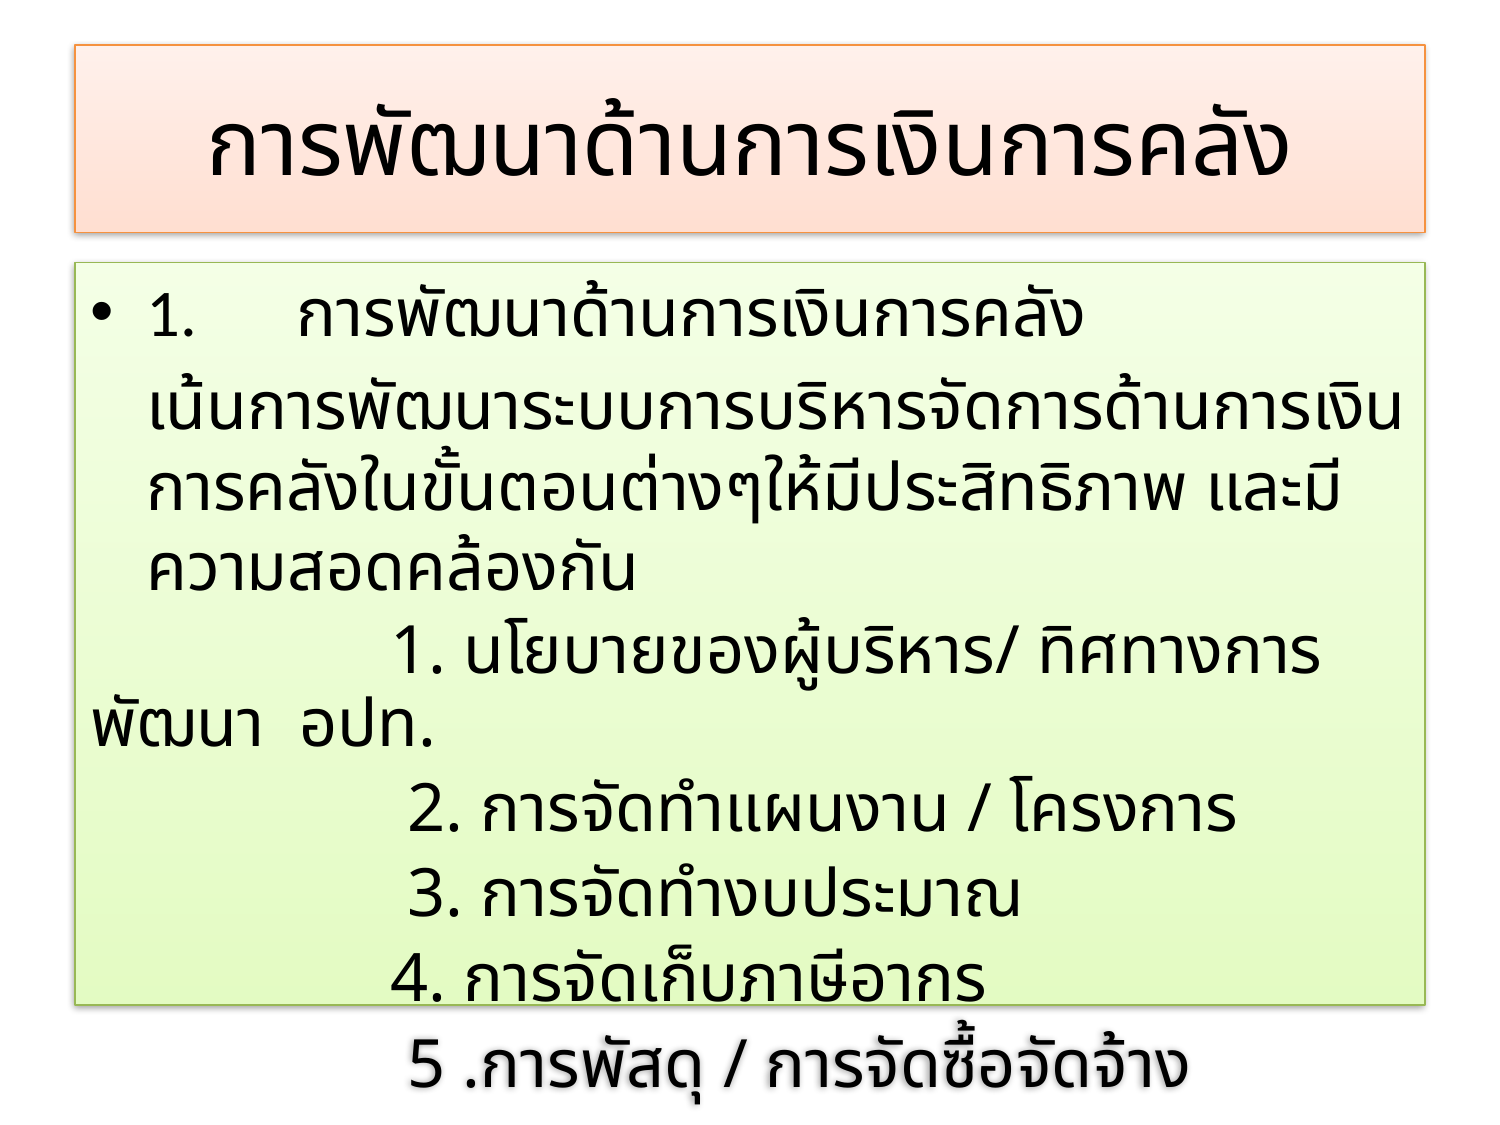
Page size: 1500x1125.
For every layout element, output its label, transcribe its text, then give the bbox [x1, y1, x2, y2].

list 1. การพัฒนาด้านการเงินการคลัง เน้นการพัฒนาระบบการบริหารจัดการด้านการเงินการคลังในขั้นตอนต่างๆให้มีประสิทธิภาพ และมีความสอดคล้องกัน 1. นโยบายของผู้บริหาร/ ทิศทางการพัฒนา อปท. 2. การจัดทำแผนงาน / โครงการ 3. การจัดทำงบประมาณ 4. การจัดเก็บภาษีอากร 5 .การพัสดุ / การจัดซื้อจัดจ้าง [74, 262, 1426, 1006]
title การพัฒนาด้านการเงินการคลัง [74, 44, 1426, 233]
